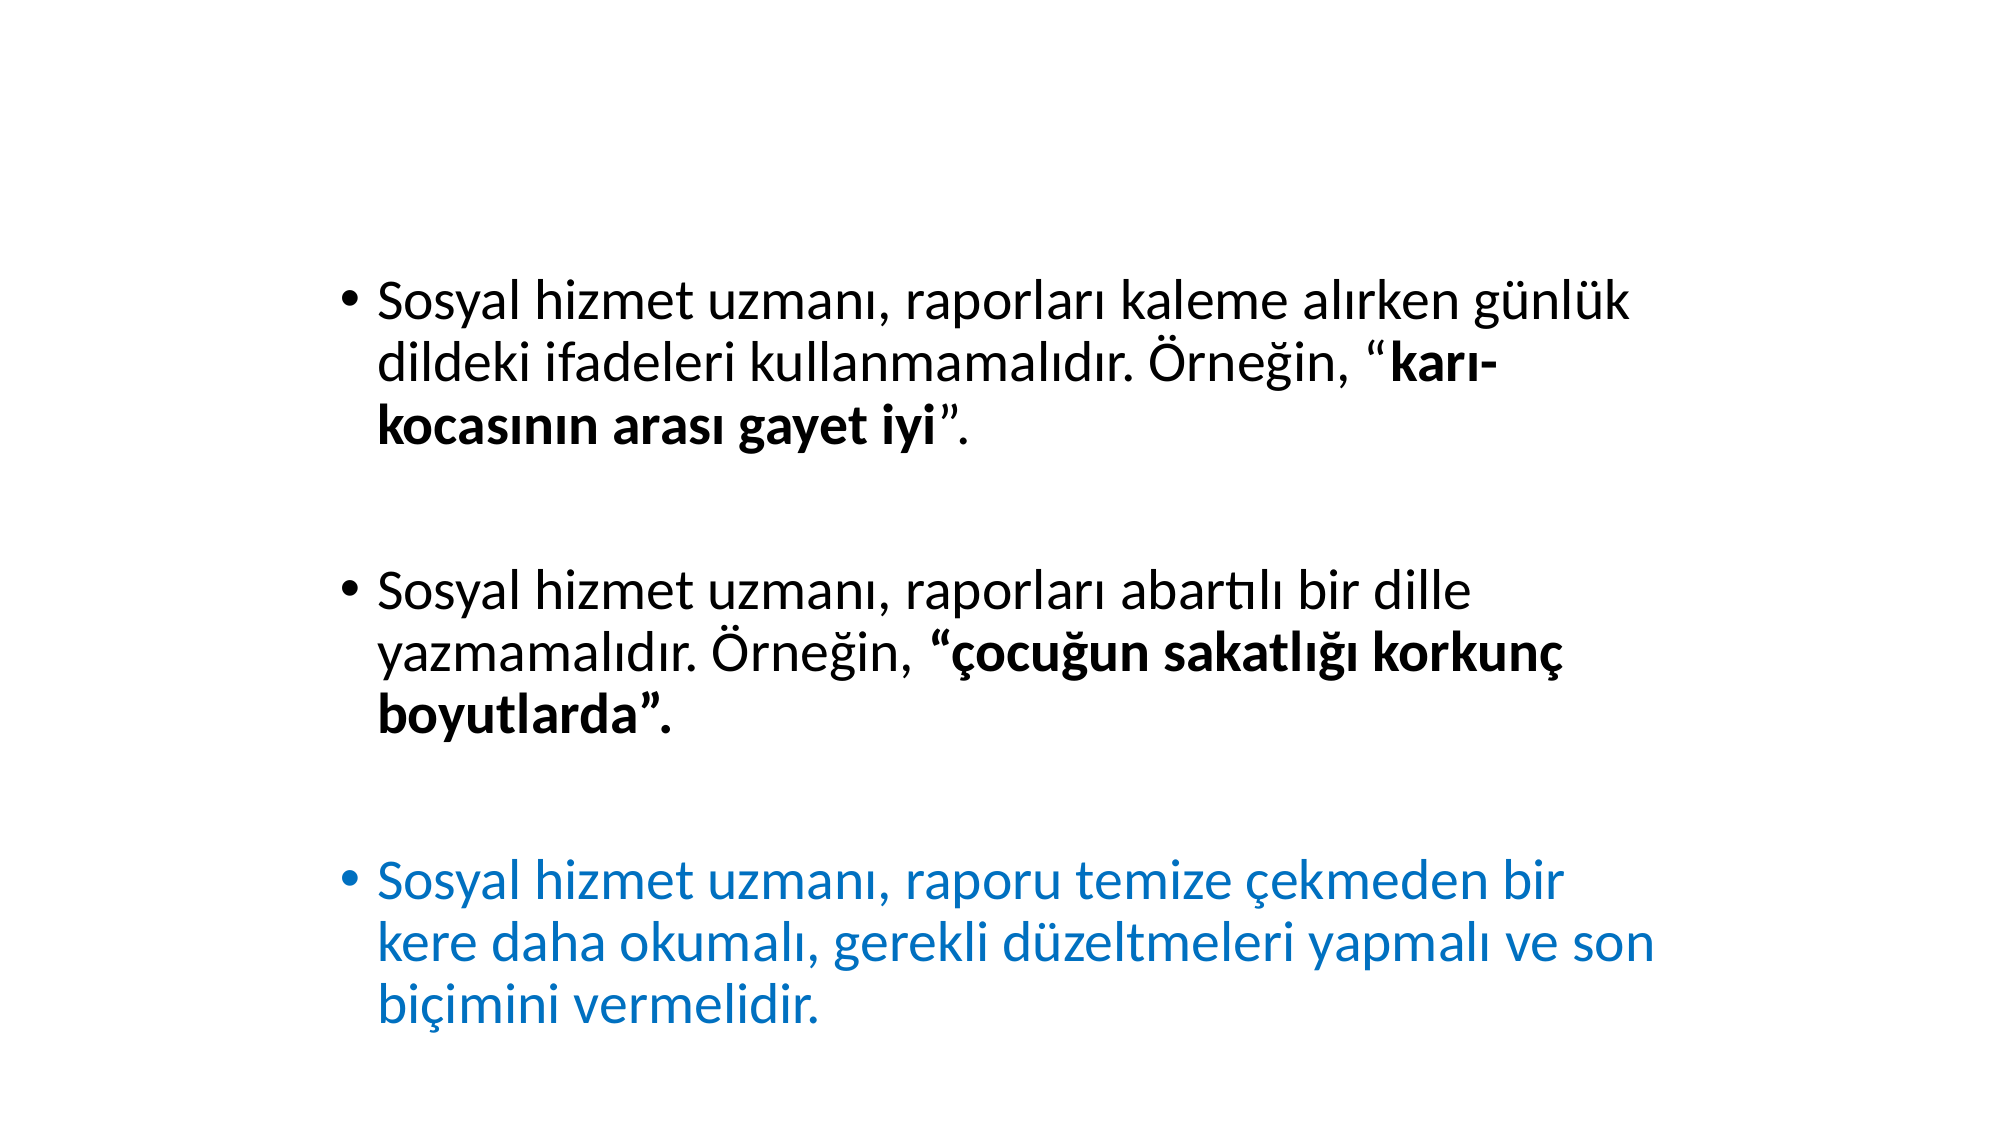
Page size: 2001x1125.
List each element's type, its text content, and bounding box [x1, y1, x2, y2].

list Sosyal hizmet uzmanı, raporları kaleme alırken günlük dildeki ifadeleri kullanmamalıdır. Örneğin, “karı-kocasının arası gayet iyi”. Sosyal hizmet uzmanı, raporları abartılı bir dille yazmamalıdır. Örneğin, “çocuğun sakatlığı korkunç boyutlarda”. Sosyal hizmet uzmanı, raporu temize çekmeden bir kere daha okumalı, gerekli düzeltmeleri yapmalı ve son biçimini vermelidir. [324, 262, 1675, 1047]
